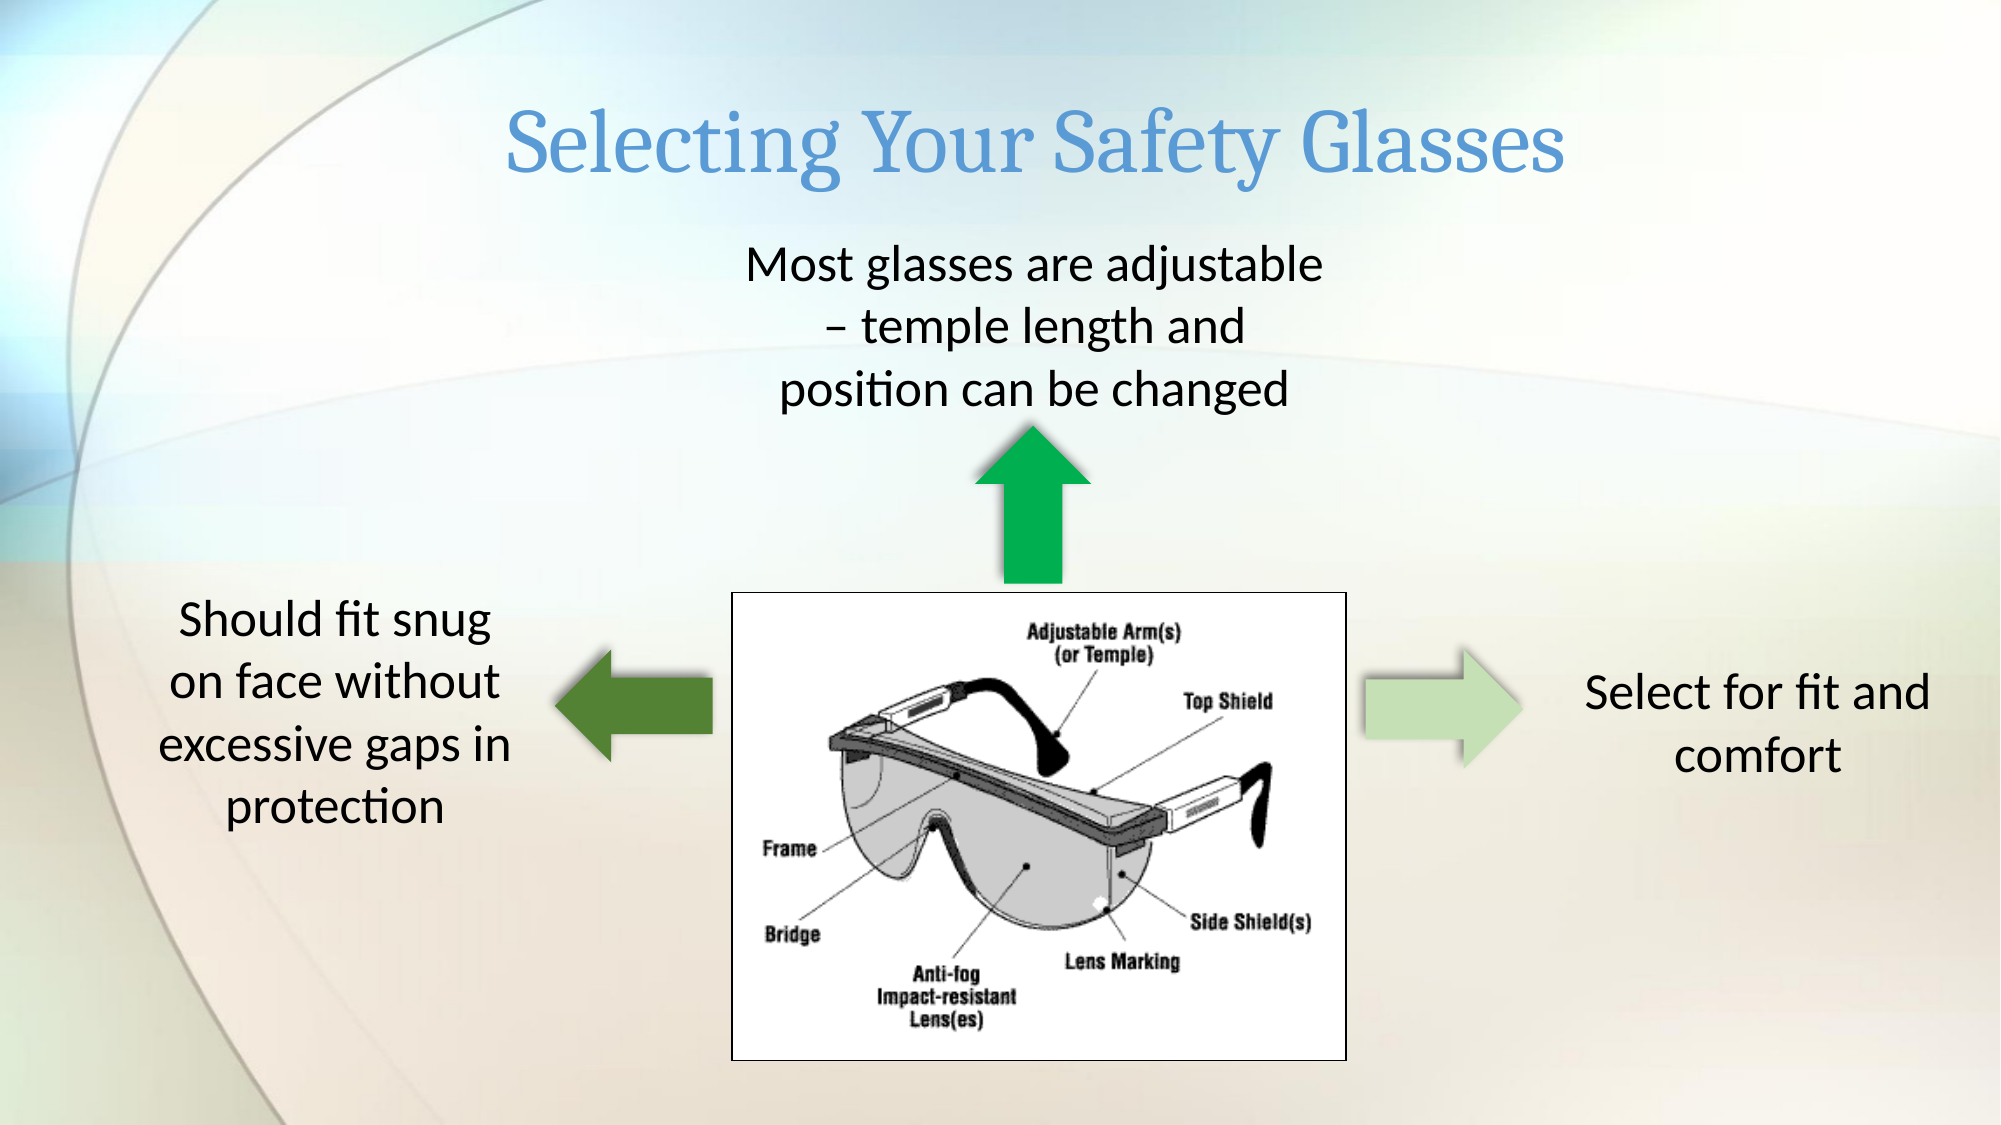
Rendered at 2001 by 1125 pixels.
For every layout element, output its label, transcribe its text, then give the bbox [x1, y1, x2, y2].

text_box Most glasses are adjustable – temple length and position can be changed [722, 221, 1347, 424]
picture [0, 0, 2001, 1125]
text_box Select for fit and comfort [1543, 650, 1973, 790]
text_box [974, 425, 1093, 580]
title Selecting Your Safety Glasses [492, 51, 1691, 221]
text_box [1364, 648, 1524, 770]
text_box [554, 648, 714, 764]
text_box Should fit snug on face without excessive gaps in protection [135, 577, 535, 842]
